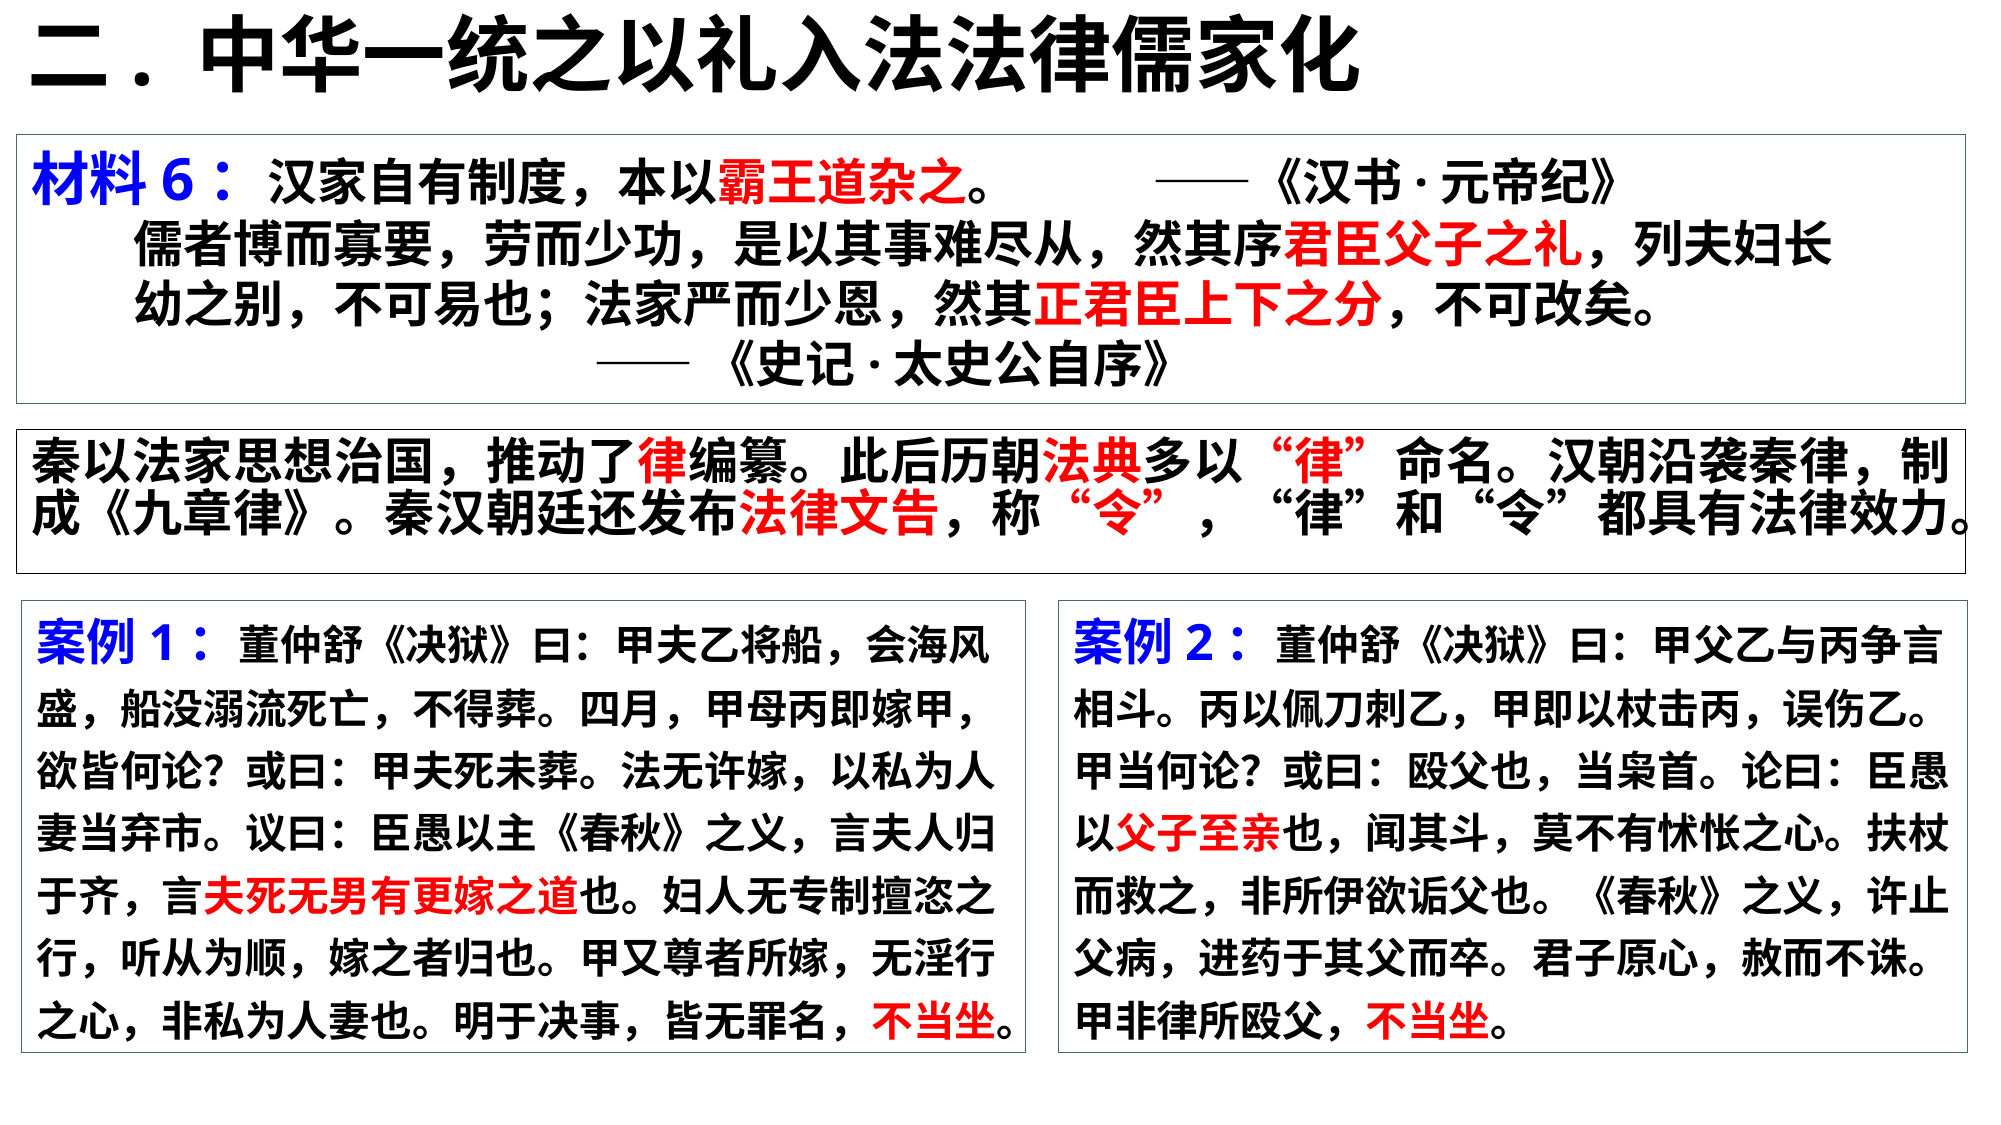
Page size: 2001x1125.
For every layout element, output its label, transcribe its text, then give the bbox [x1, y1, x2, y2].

text_box 秦以法家思想治国，推动了律编纂。此后历朝法典多以“律”命名。汉朝沿袭秦律，制成《九章律》。秦汉朝廷还发布法律文告，称“令”，“律”和“令”都具有法律效力。 [16, 429, 1966, 574]
text_box 案例1：董仲舒《决狱》曰：甲夫乙将船，会海风盛，船没溺流死亡，不得葬。四月，甲母丙即嫁甲，欲皆何论？或曰：甲夫死未葬。法无许嫁，以私为人妻当弃市。议曰：臣愚以主《春秋》之义，言夫人归于齐，言夫死无男有更嫁之道也。妇人无专制擅恣之行，听从为顺，嫁之者归也。甲又尊者所嫁，无淫行之心，非私为人妻也。明于决事，皆无罪名，不当坐。 [21, 600, 1026, 1053]
text_box 案例2：董仲舒《决狱》曰：甲父乙与丙争言相斗。丙以佩刀刺乙，甲即以杖击丙，误伤乙。甲当何论？或曰：殴父也，当枭首。论曰：臣愚以父子至亲也，闻其斗，莫不有怵怅之心。扶杖而救之，非所伊欲诟父也。《春秋》之义，许止父病，进药于其父而卒。君子原心，赦而不诛。甲非律所殴父，不当坐。 [1058, 600, 1968, 1053]
text_box 材料6：汉家自有制度，本以霸王道杂之。 ——《汉书·元帝纪》 儒者博而寡要，劳而少功，是以其事难尽从，然其序君臣父子之礼，列夫妇长 幼之别，不可易也；法家严而少恩，然其正君臣上下之分，不可改矣。 ——《史记·太史公自序》 [16, 134, 1966, 404]
text_box 二. 中华一统之以礼入法法律儒家化 [16, 0, 1689, 108]
